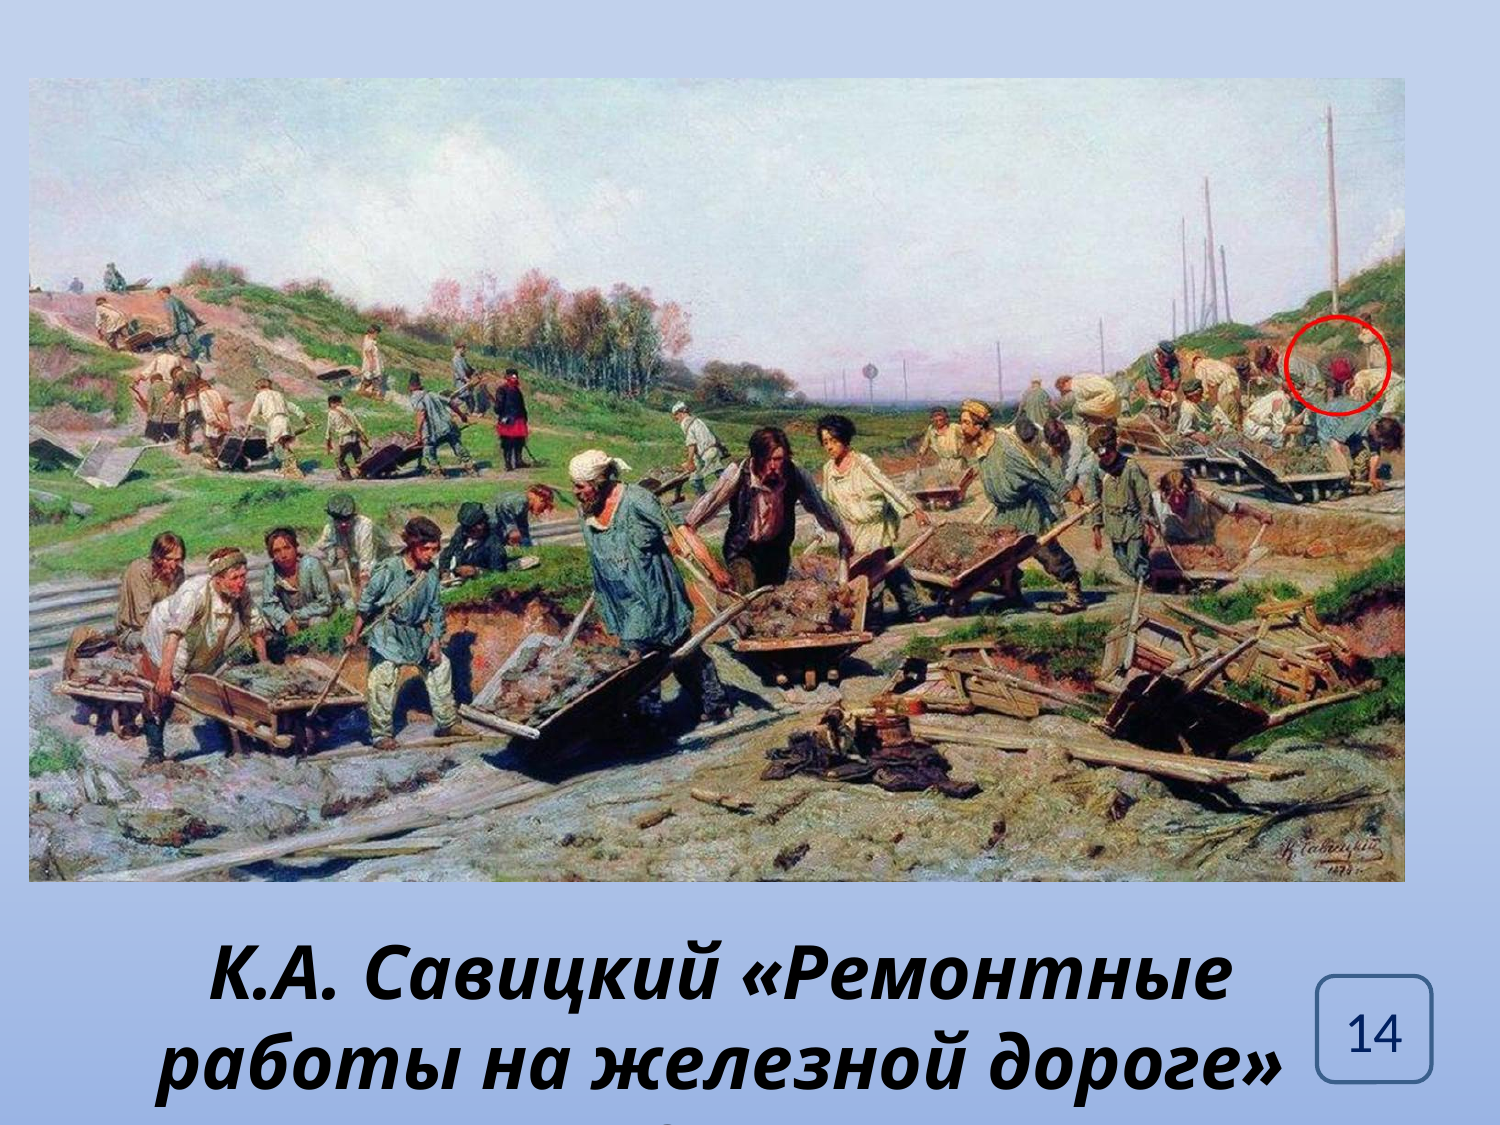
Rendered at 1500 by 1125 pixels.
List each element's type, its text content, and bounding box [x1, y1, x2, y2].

text_box 14 [1314, 973, 1434, 1085]
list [29, 77, 1406, 882]
text_box К.А. Савицкий «Ремонтные работы на железной дороге» 1874 г. [100, 916, 1343, 1125]
